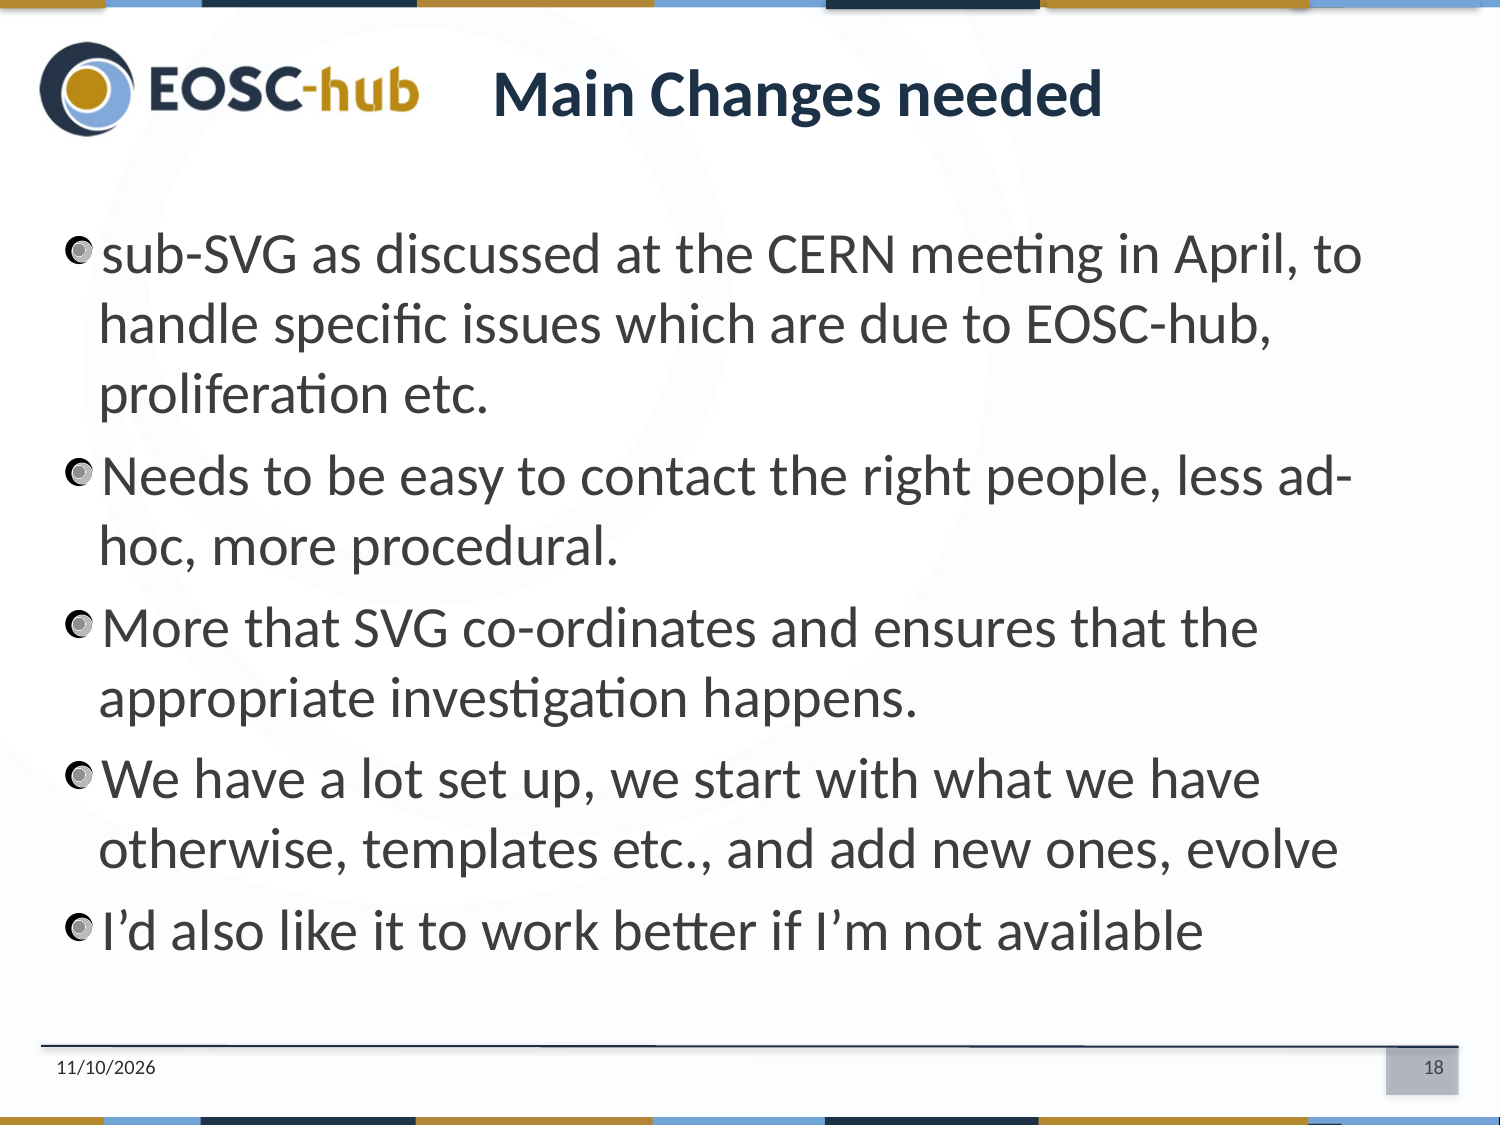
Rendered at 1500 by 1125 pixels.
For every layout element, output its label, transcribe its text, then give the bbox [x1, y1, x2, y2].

list sub-SVG as discussed at the CERN meeting in April, to handle specific issues which are due to EOSC-hub, proliferation etc. Needs to be easy to contact the right people, less ad-hoc, more procedural. More that SVG co-ordinates and ensures that the appropriate investigation happens. We have a lot set up, we start with what we have otherwise, templates etc., and add new ones, evolve I’d also like it to work better if I’m not available [41, 208, 1459, 1005]
slide_number 18 [1074, 1046, 1459, 1094]
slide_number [41, 1046, 392, 1094]
picture [0, 0, 1500, 1125]
list Main Changes needed [477, 42, 1459, 185]
